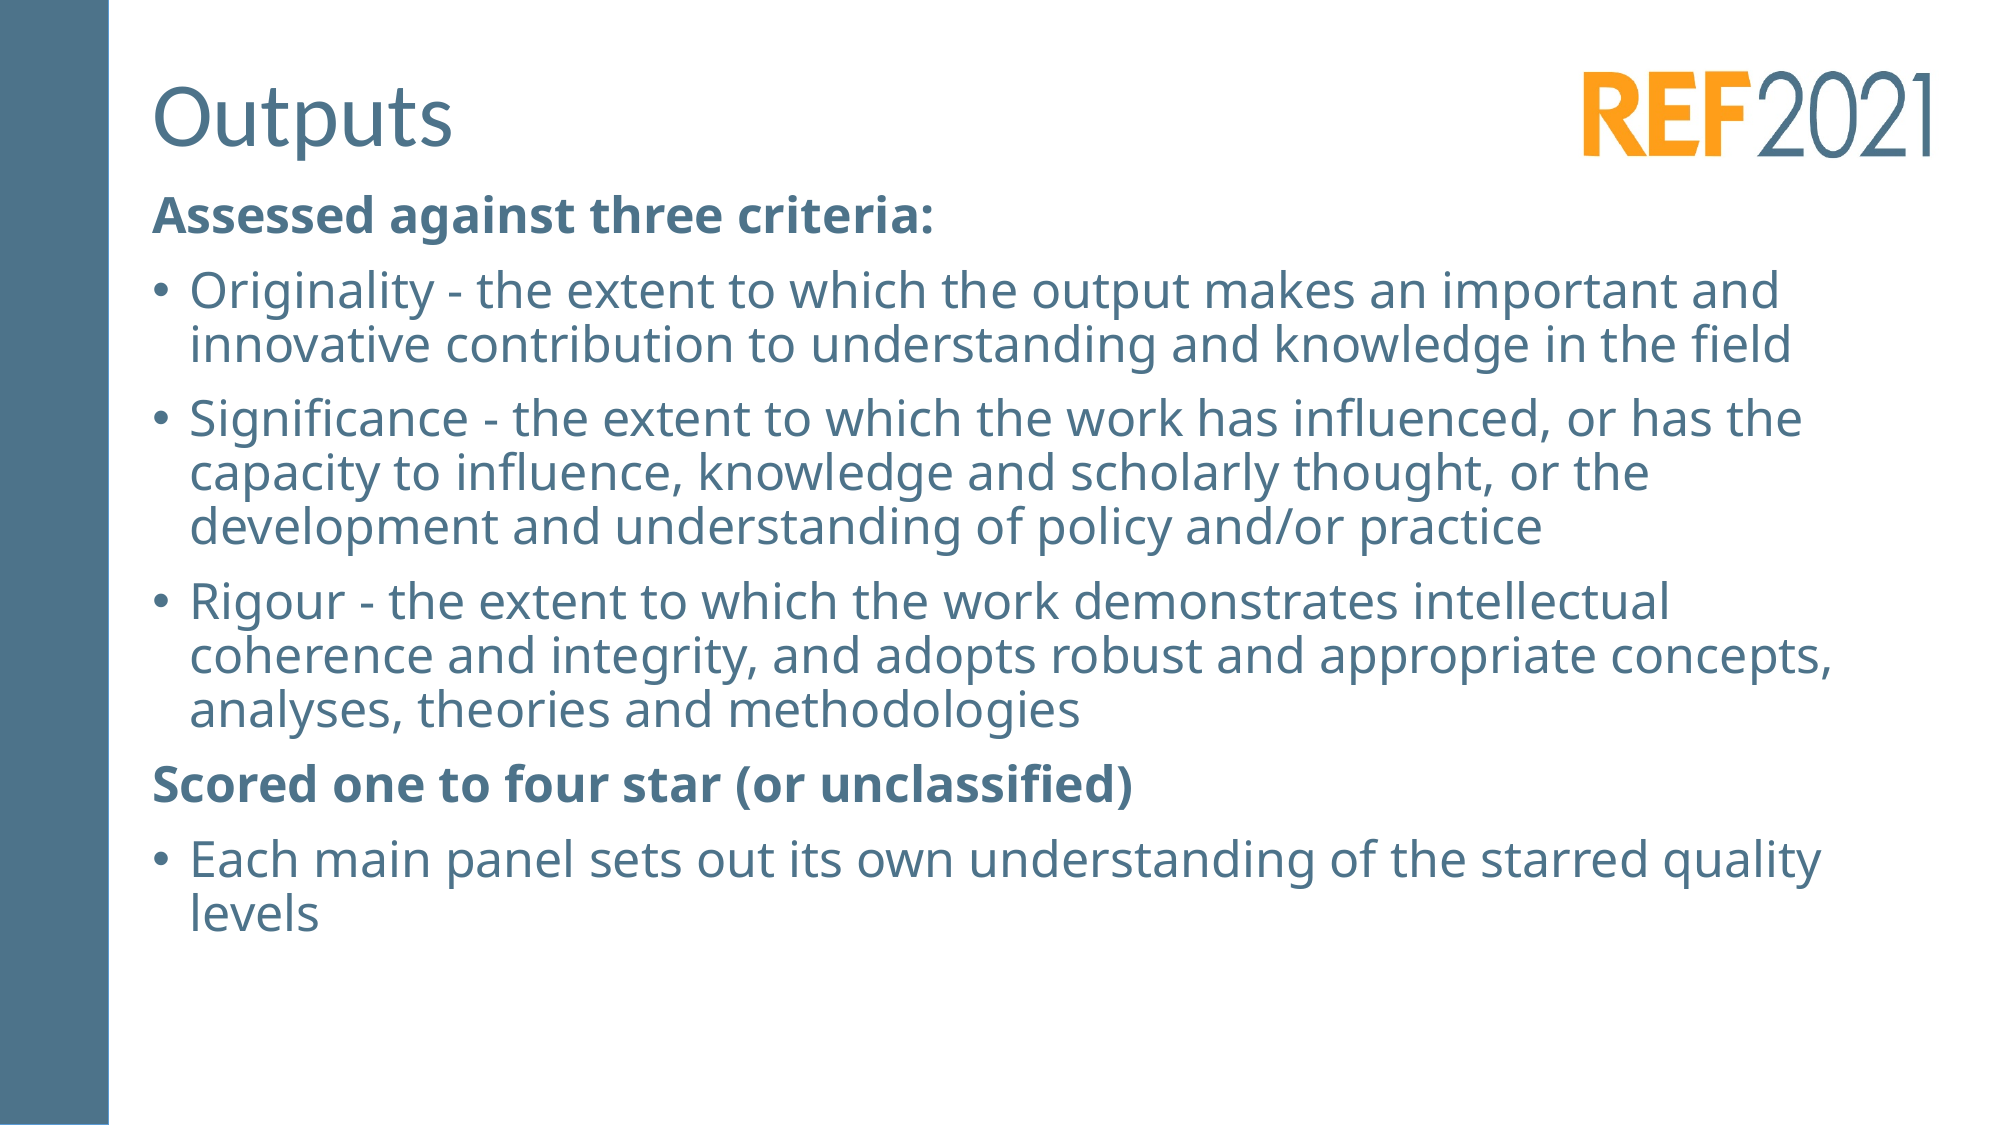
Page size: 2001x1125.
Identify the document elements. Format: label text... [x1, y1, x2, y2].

text_box Assessed against three criteria: Originality - the extent to which the output makes an important and innovative contribution to understanding and knowledge in the field Significance - the extent to which the work has influenced, or has the capacity to influence, knowledge and scholarly thought, or the development and understanding of policy and/or practice Rigour - the extent to which the work demonstrates intellectual coherence and integrity, and adopts robust and appropriate concepts, analyses, theories and methodologies Scored one to four star (or unclassified) Each main panel sets out its own understanding of the starred quality levels [137, 182, 1927, 1060]
picture [1578, 59, 1945, 171]
text_box [0, 0, 109, 1125]
text_box Outputs [137, 59, 1863, 182]
